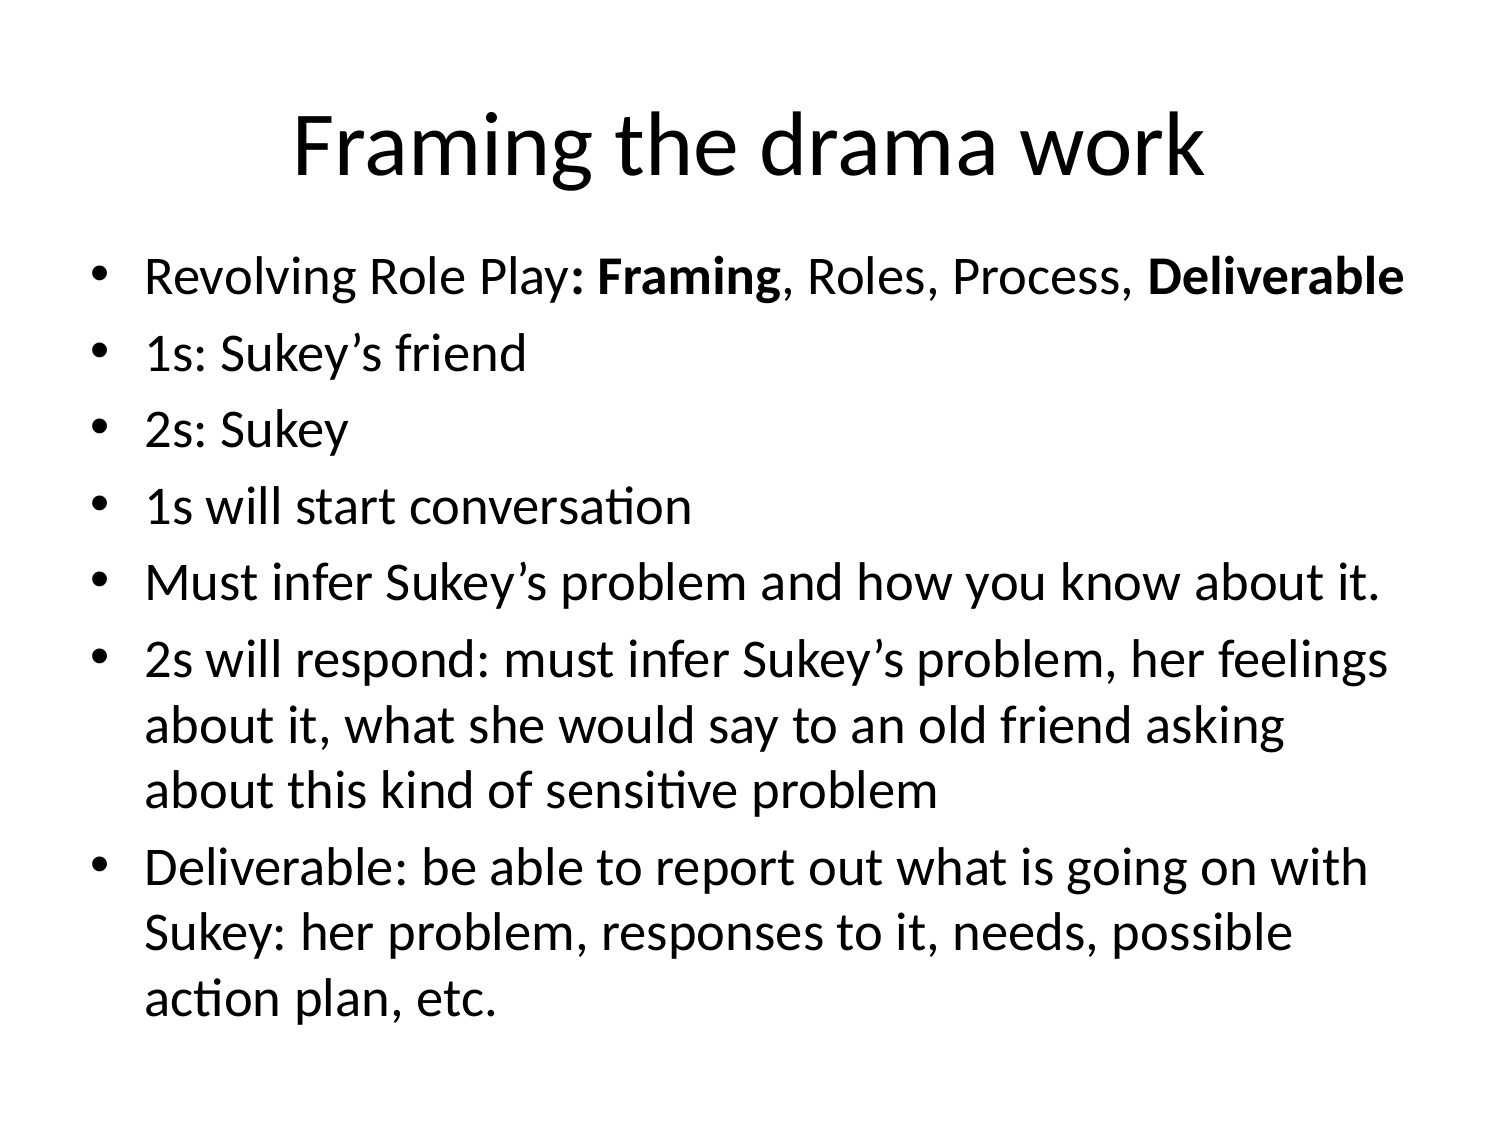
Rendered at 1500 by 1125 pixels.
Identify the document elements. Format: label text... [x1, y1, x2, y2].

list Revolving Role Play: Framing, Roles, Process, Deliverable 1s: Sukey’s friend 2s: Sukey 1s will start conversation Must infer Sukey’s problem and how you know about it. 2s will respond: must infer Sukey’s problem, her feelings about it, what she would say to an old friend asking about this kind of sensitive problem Deliverable: be able to report out what is going on with Sukey: her problem, responses to it, needs, possible action plan, etc. [75, 232, 1425, 1063]
title Framing the drama work [75, 45, 1425, 232]
